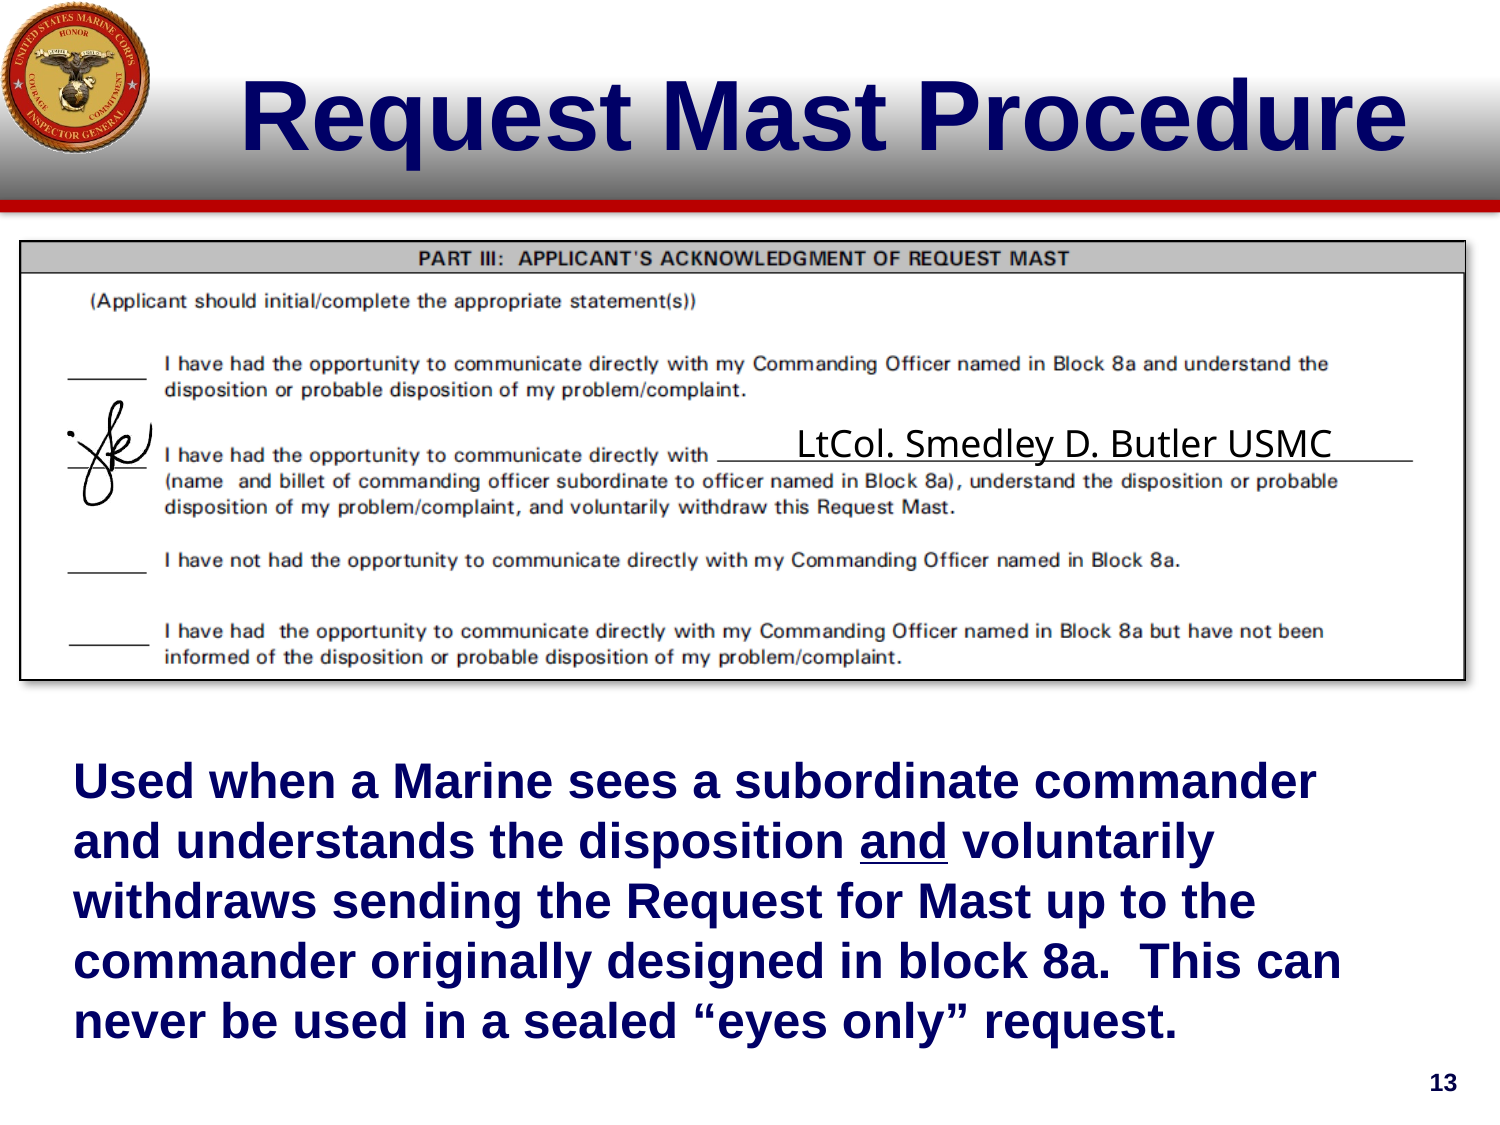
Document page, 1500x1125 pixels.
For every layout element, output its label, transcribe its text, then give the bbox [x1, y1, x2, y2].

text_box Used when a Marine sees a subordinate commander and understands the disposition and voluntarily withdraws sending the Request for Mast up to the commander originally designed in block 8a. This can never be used in a sealed “eyes only” request. [58, 741, 1422, 1056]
text_box Request Mast Procedure [154, 44, 1496, 178]
picture [0, 0, 150, 154]
text_box 13 [1392, 1059, 1496, 1119]
picture [20, 240, 1465, 680]
